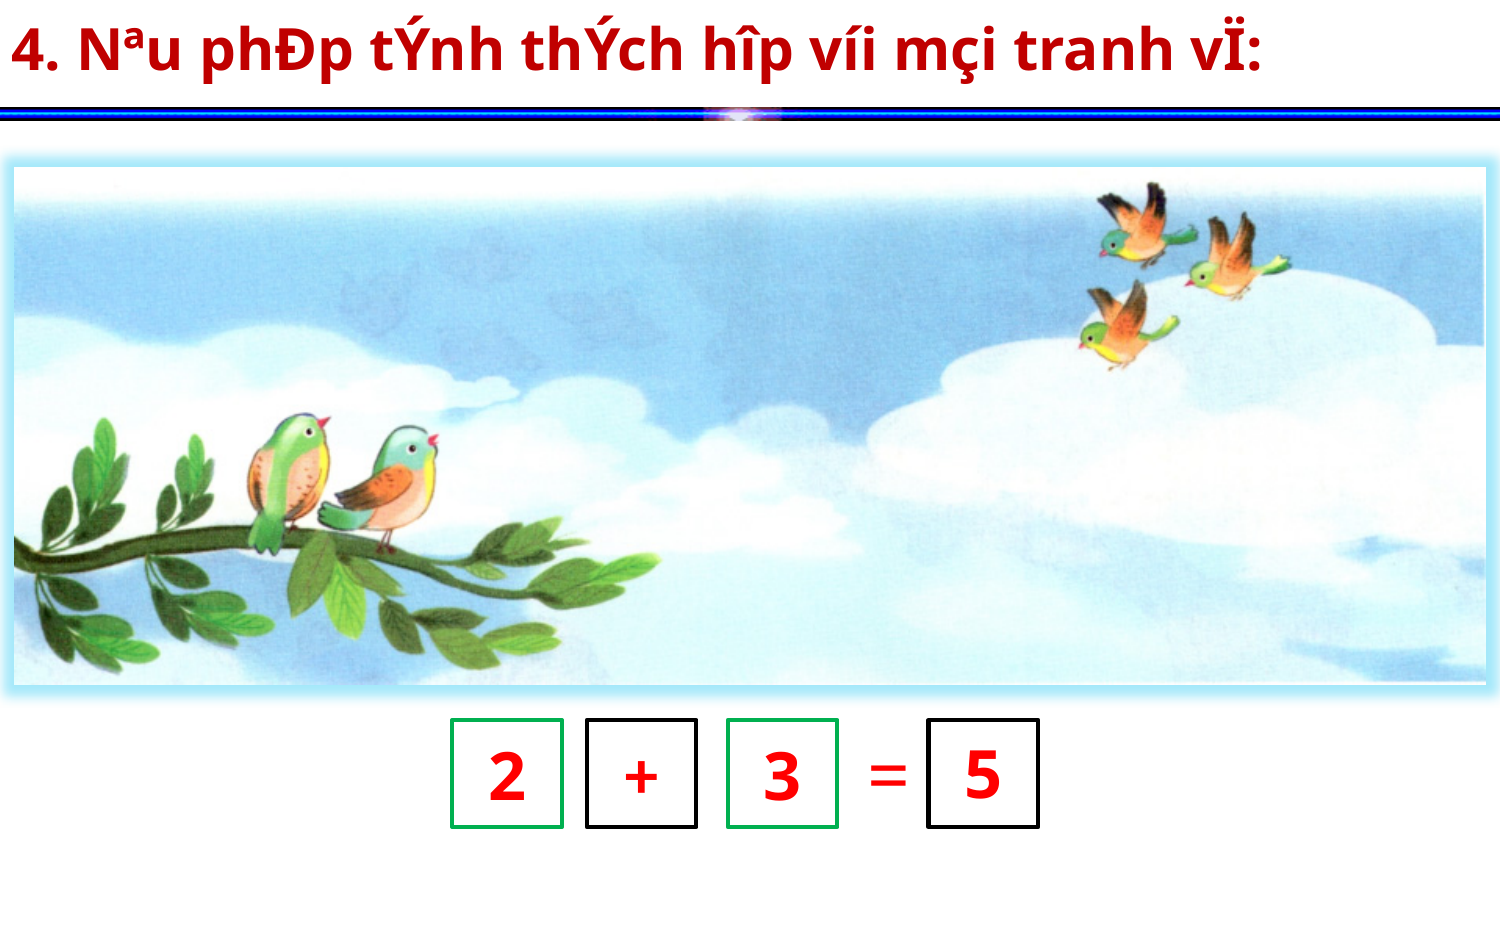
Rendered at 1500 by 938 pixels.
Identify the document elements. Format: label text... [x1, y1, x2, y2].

text_box [585, 718, 698, 829]
text_box 3 [726, 718, 839, 829]
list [0, 107, 1500, 121]
text_box 4. Nªu phÐp tÝnh thÝch hîp víi mçi tranh vÏ: [0, 4, 1279, 90]
text_box 2 [450, 718, 564, 829]
picture [14, 166, 1486, 685]
text_box + [610, 724, 674, 820]
text_box = [852, 719, 926, 825]
text_box 5 [949, 724, 1018, 820]
text_box [926, 718, 1040, 829]
